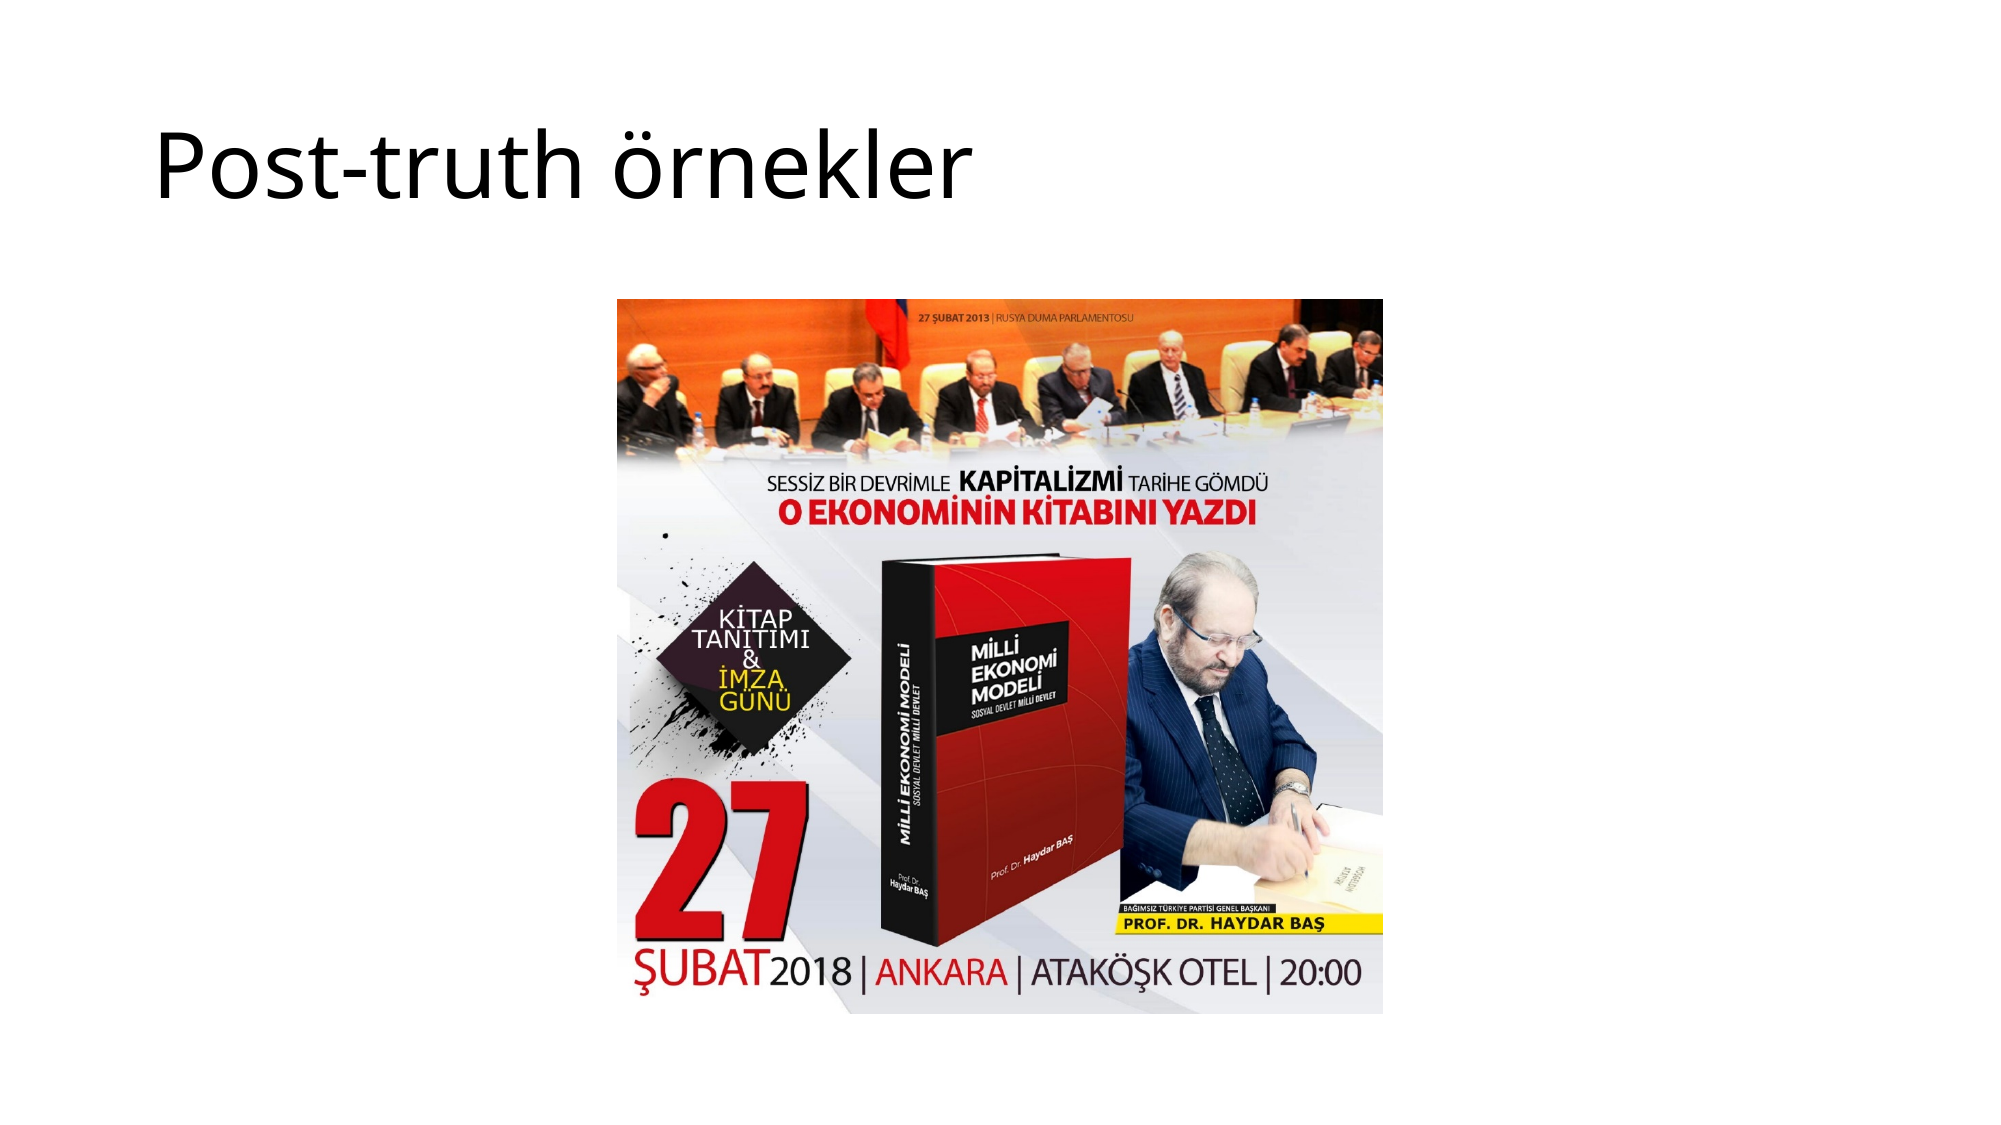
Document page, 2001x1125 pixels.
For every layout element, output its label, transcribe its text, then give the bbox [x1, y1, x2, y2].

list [617, 299, 1383, 1014]
title Post-truth örnekler [137, 59, 1863, 278]
